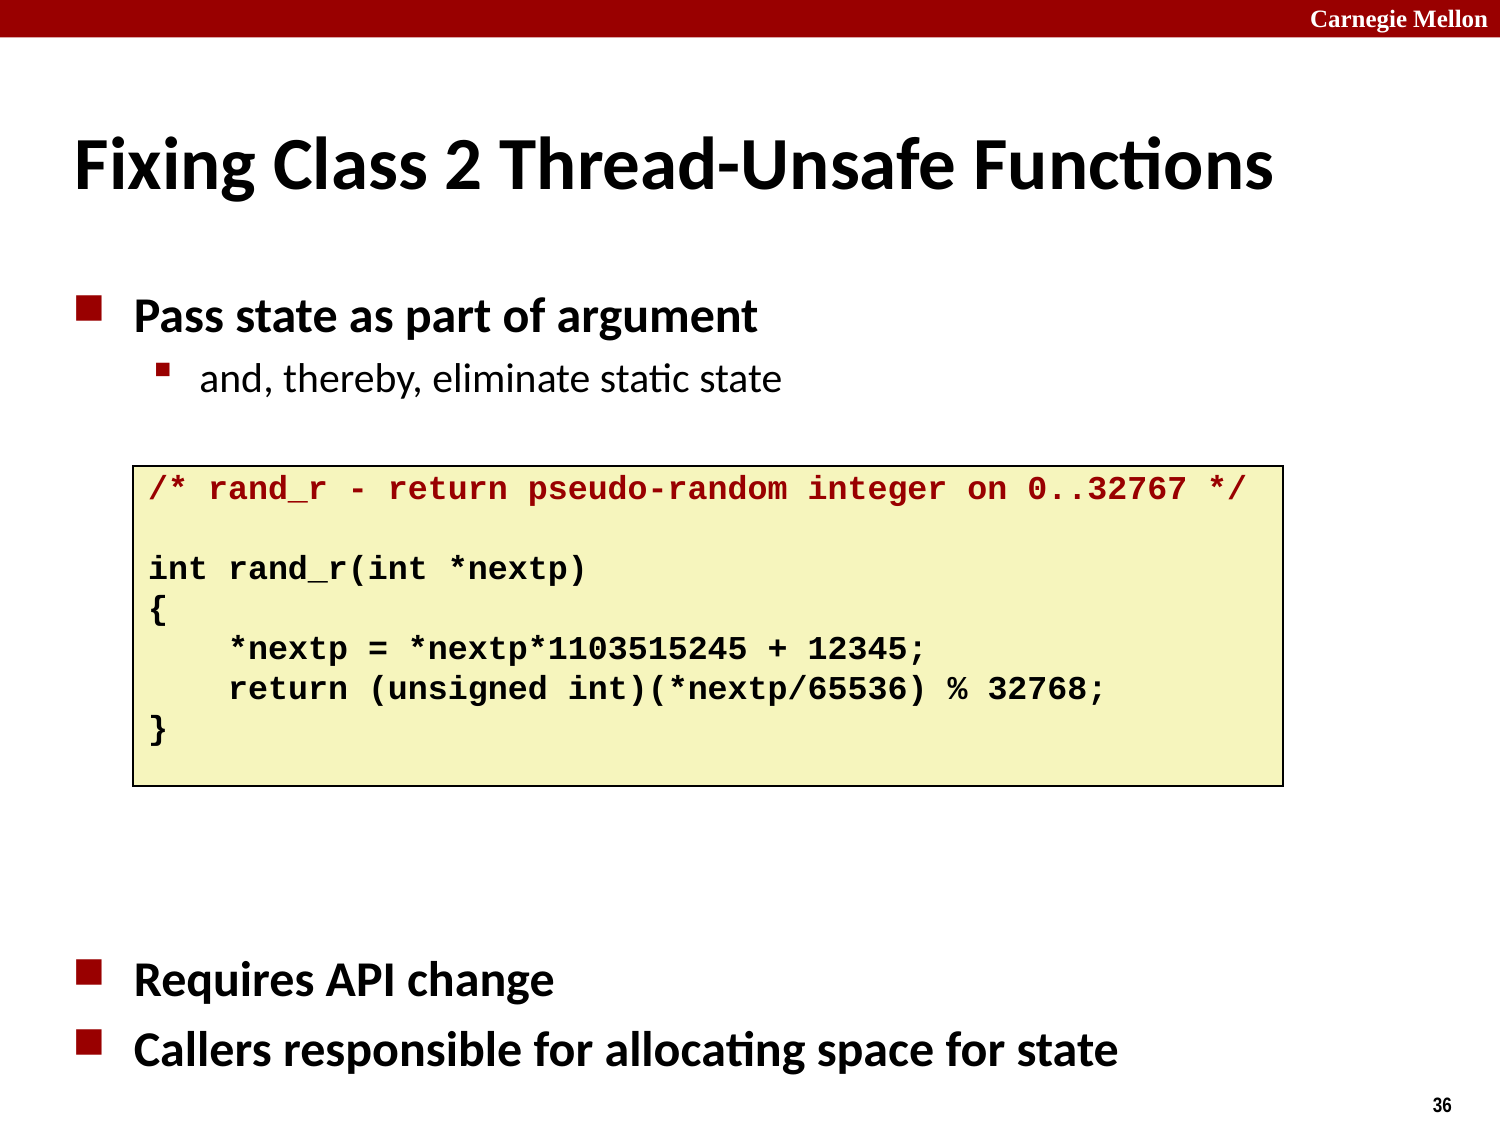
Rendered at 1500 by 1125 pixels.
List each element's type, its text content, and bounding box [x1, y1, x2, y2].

list Pass state as part of argument and, thereby, eliminate static state Requires API change Callers responsible for allocating space for state [62, 274, 1466, 601]
title Fixing Class 2 Thread-Unsafe Functions [59, 80, 1401, 238]
text_box /* rand_r - return pseudo-random integer on 0..32767 */ int rand_r(int *nextp) { *nextp = *nextp*1103515245 + 12345; return (unsigned int)(*nextp/65536) % 32768; } [133, 466, 1283, 786]
